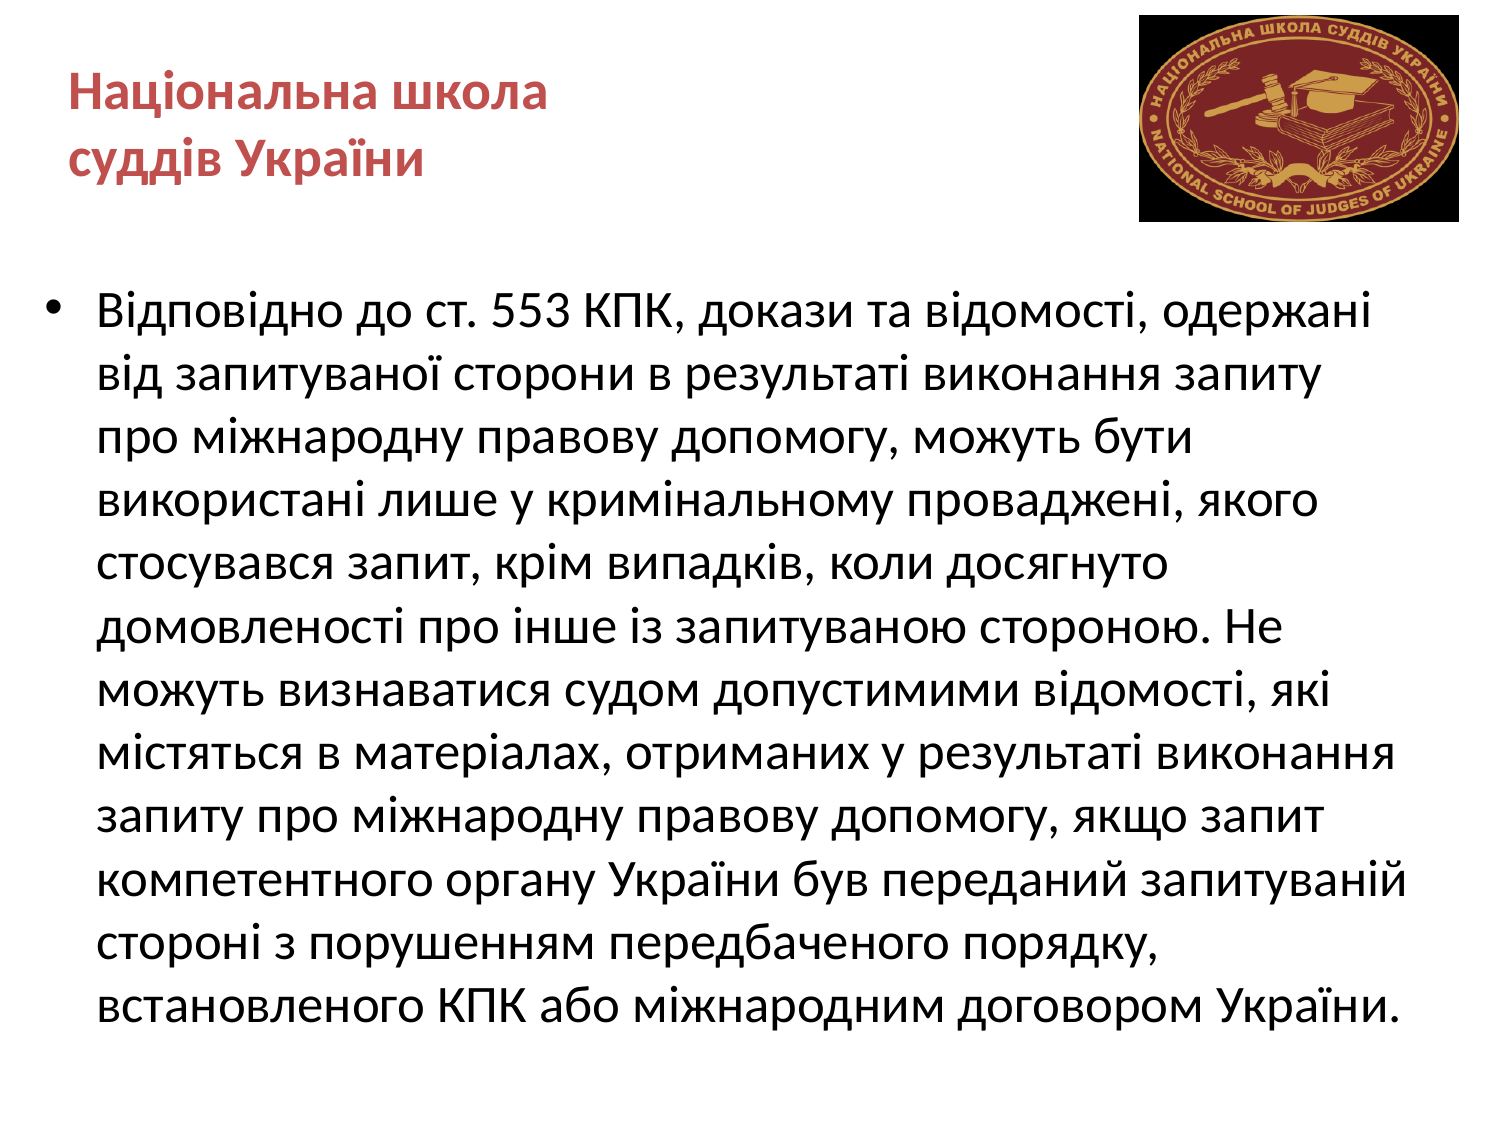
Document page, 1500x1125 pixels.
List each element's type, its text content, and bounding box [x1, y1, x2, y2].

list Відповідно до ст. 553 КПК, докази та відомості, одержані від запитуваної сторони в результаті виконання запиту про міжнародну правову допомогу, можуть бути використані лише у кримінальному проваджені, якого стосувався запит, крім випадків, коли досягнуто домовленості про інше із запитуваною стороною. Не можуть визнаватися судом допустимими відомості, які містяться в матеріалах, отриманих у результаті виконання запиту про міжнародну правову допомогу, якщо запит компетентного органу України був переданий запитуваній стороні з порушенням передбаченого порядку, встановленого КПК або міжнародним договором України. [29, 267, 1425, 1059]
picture [1139, 15, 1459, 222]
title Національна школа суддів України [53, 45, 1134, 197]
